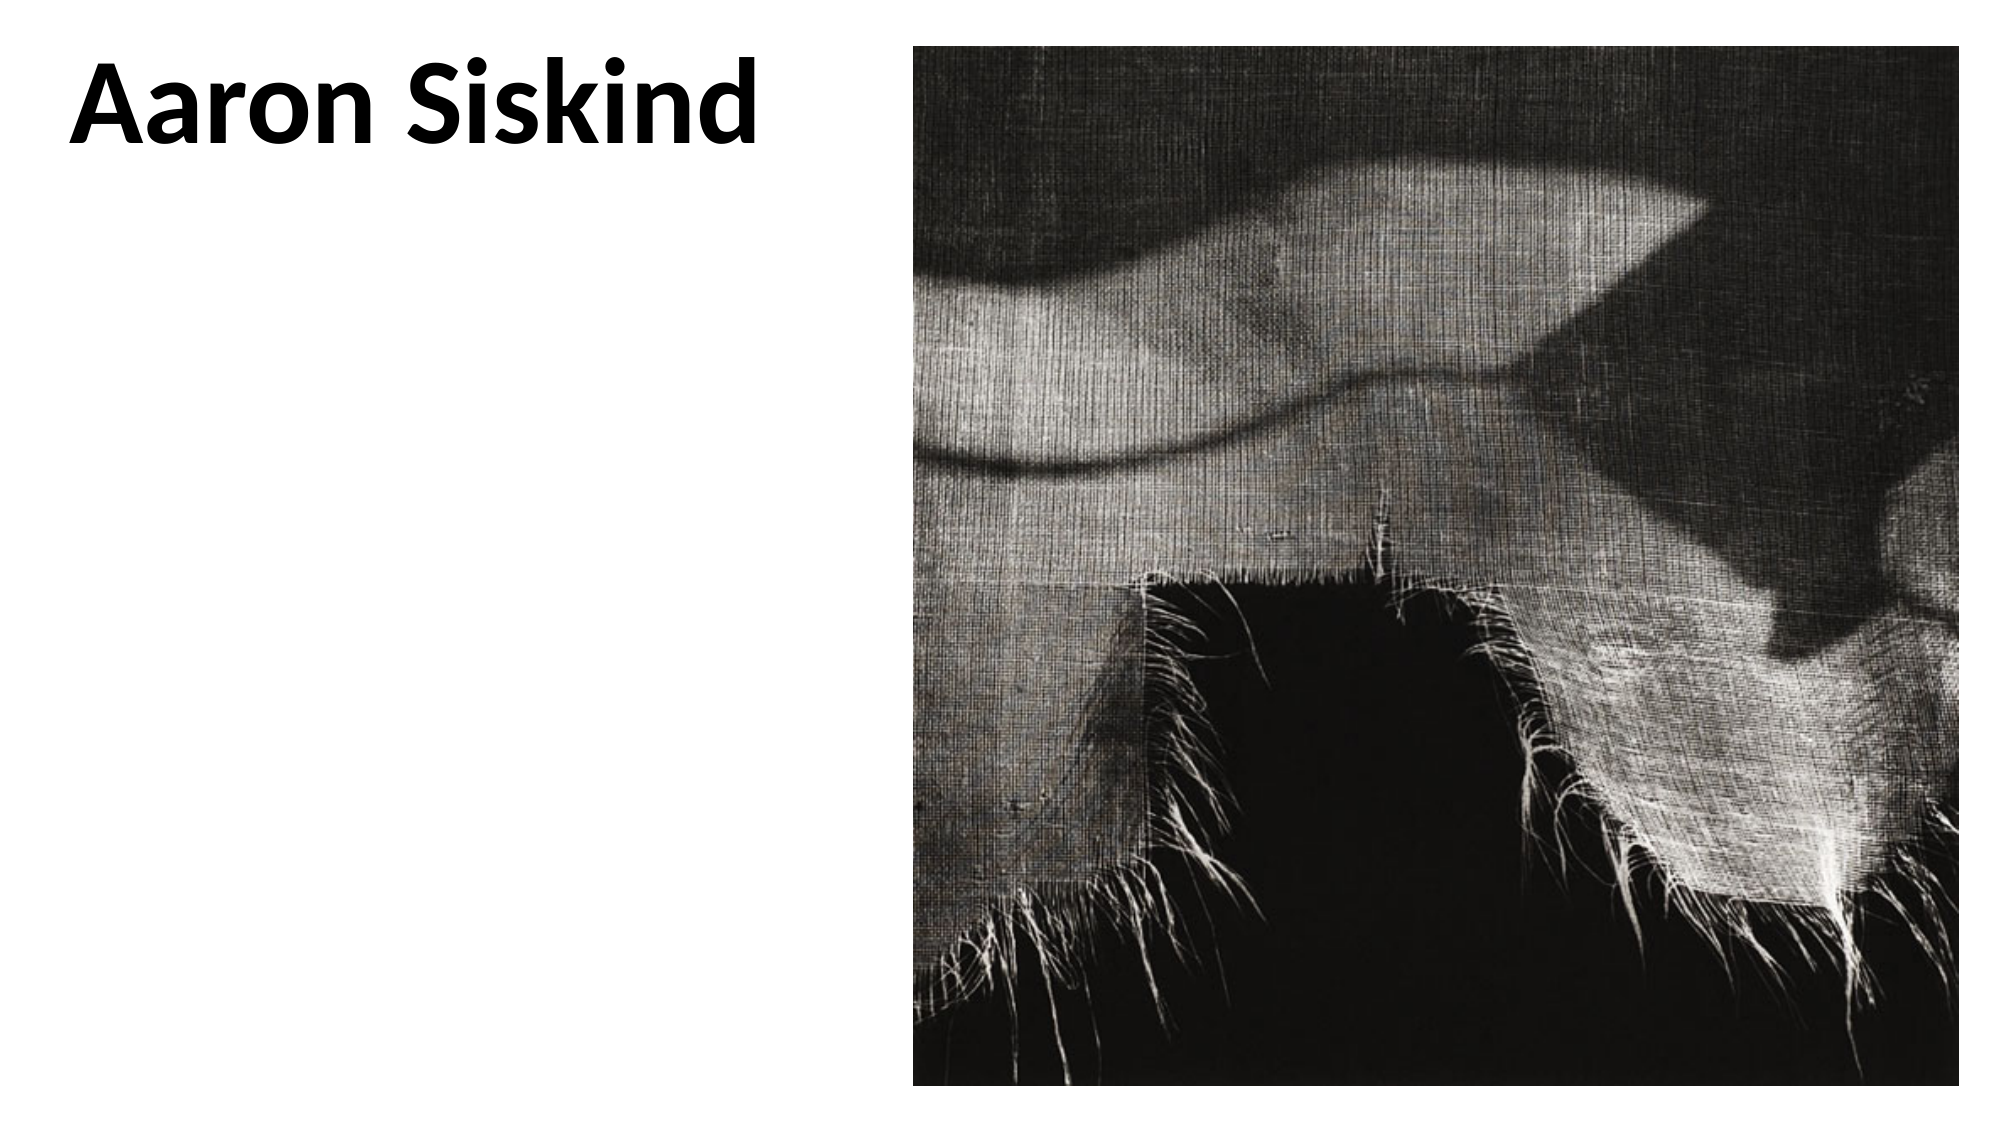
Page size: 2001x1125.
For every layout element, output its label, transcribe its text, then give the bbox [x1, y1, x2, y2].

title Aaron Siskind [54, 30, 1123, 178]
picture [913, 46, 1959, 1086]
